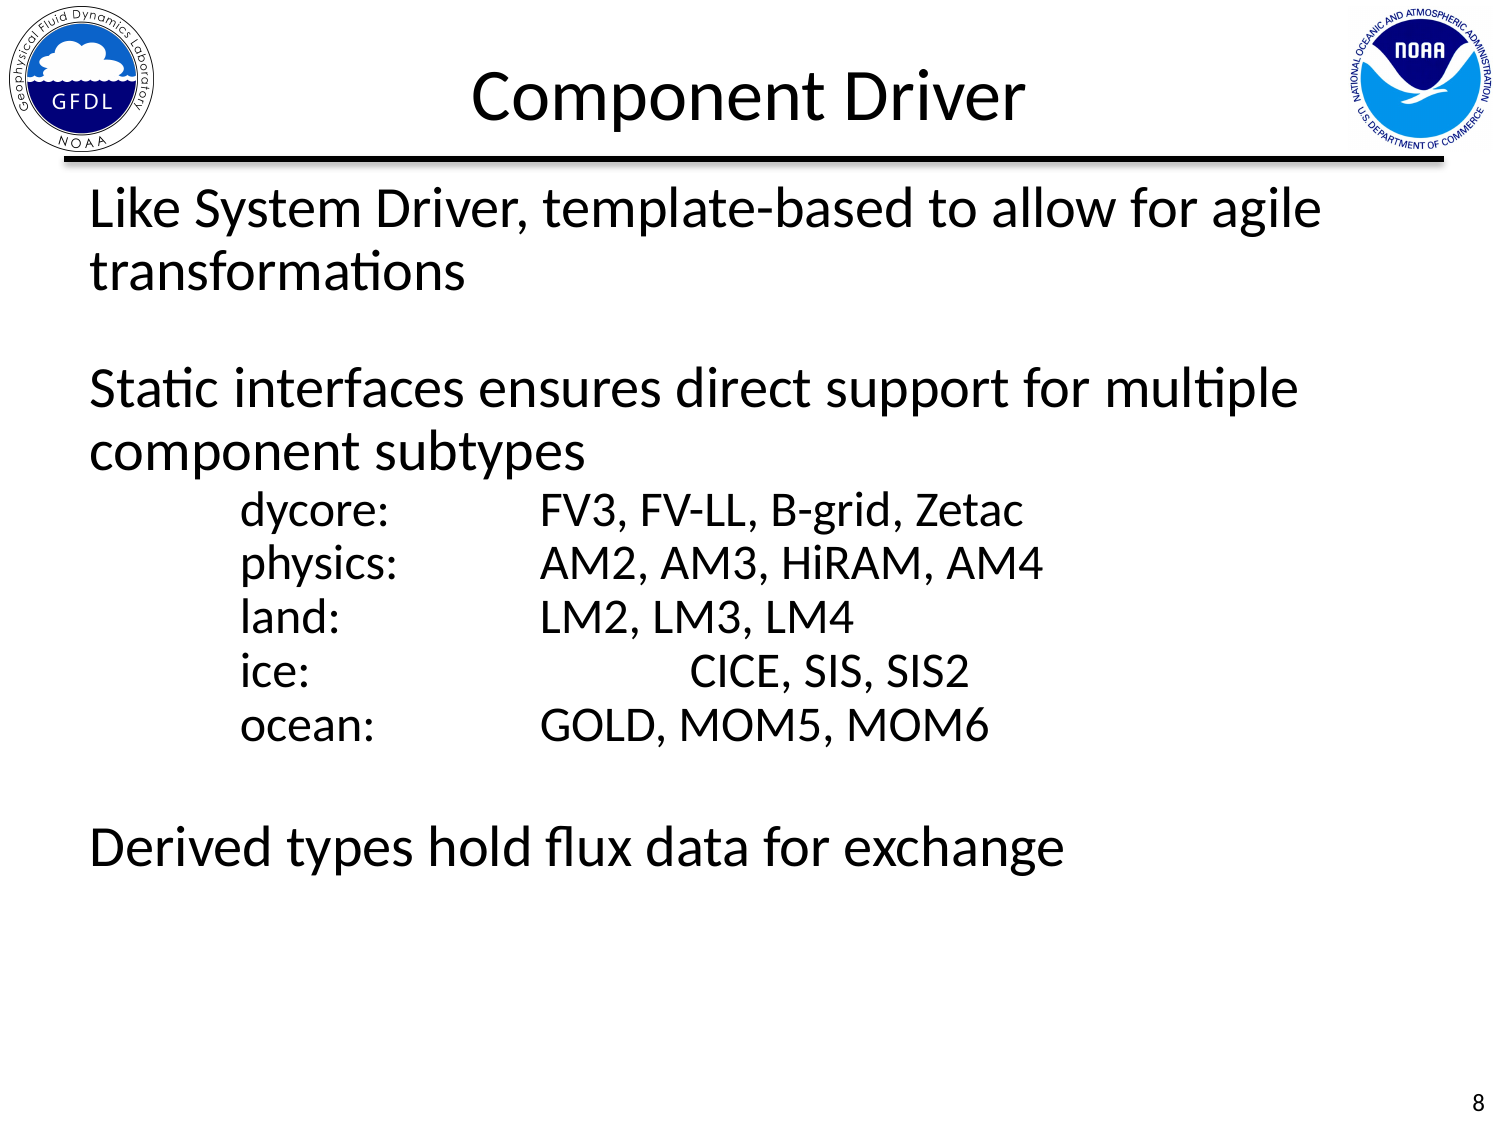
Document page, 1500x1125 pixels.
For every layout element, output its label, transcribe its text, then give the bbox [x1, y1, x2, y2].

text_box Like System Driver, template-based to allow for agile transformations Static interfaces ensures direct support for multiple component subtypes dycore: FV3, FV-LL, B-grid, Zetac physics: AM2, AM3, HiRAM, AM4 land: LM2, LM3, LM4 ice: CICE, SIS, SIS2 ocean: GOLD, MOM5, MOM6 Derived types hold flux data for exchange [74, 169, 1425, 887]
slide_number 8 [1149, 1079, 1500, 1125]
text_box Component Driver [74, 38, 1425, 144]
picture [9, 6, 154, 152]
picture [1348, 6, 1493, 152]
